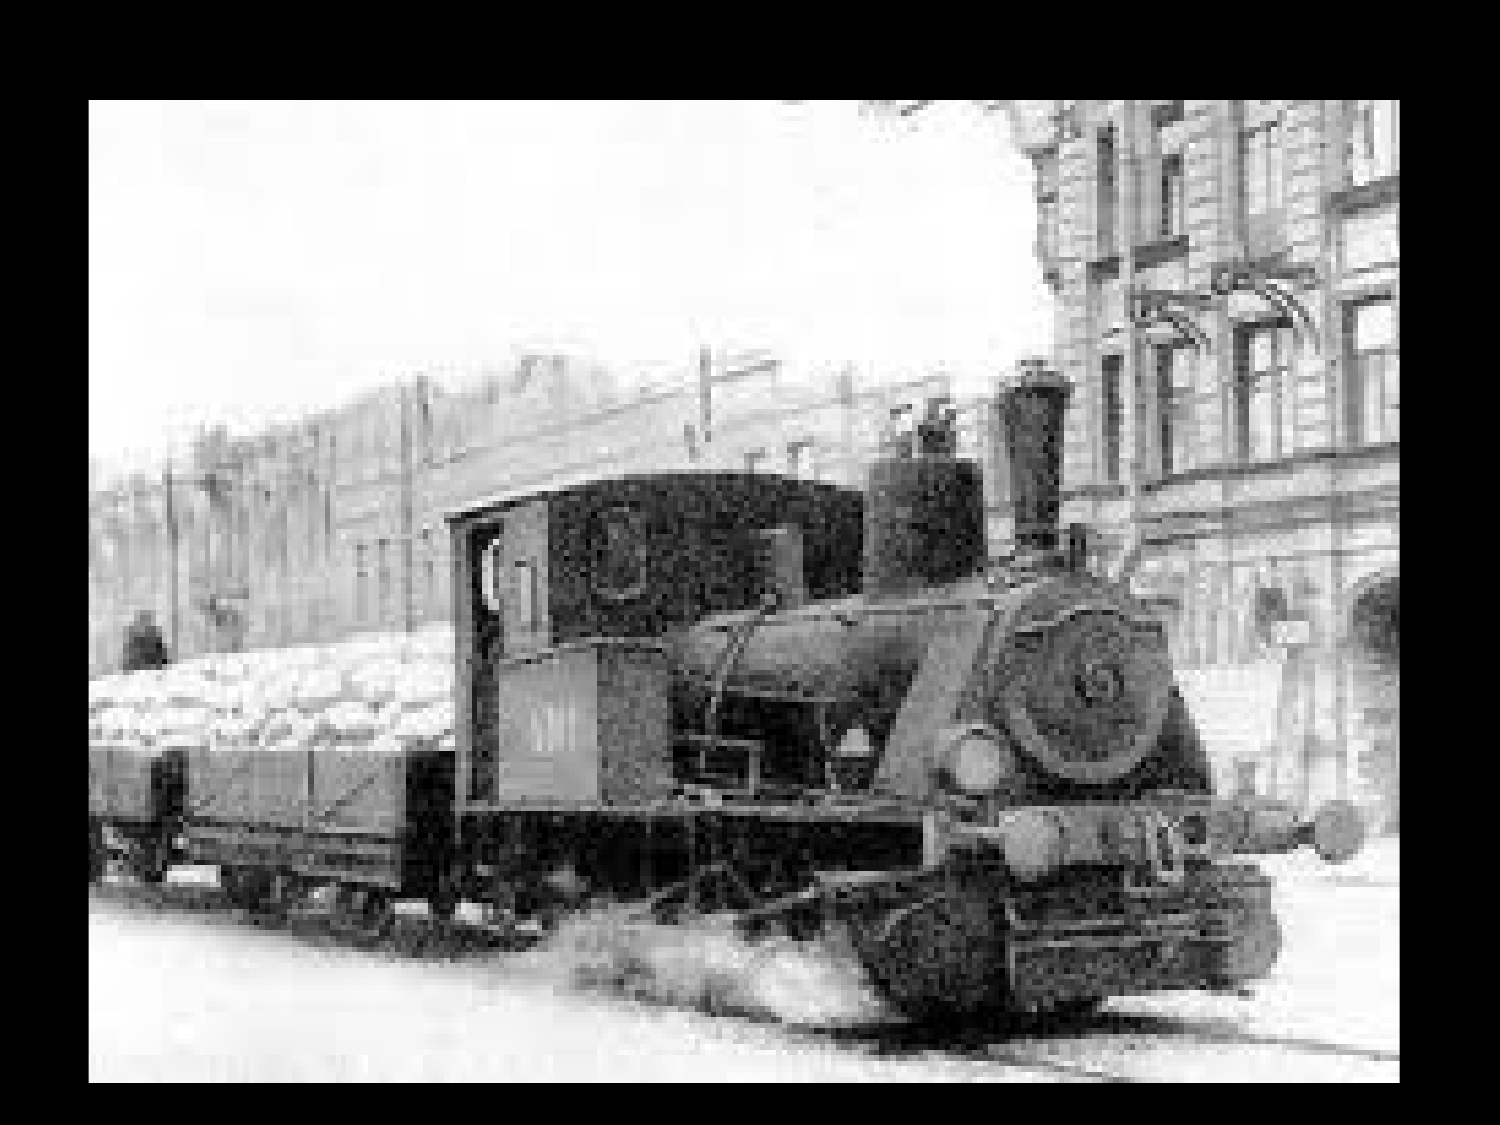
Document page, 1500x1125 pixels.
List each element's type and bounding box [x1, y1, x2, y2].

picture [88, 100, 1400, 1083]
